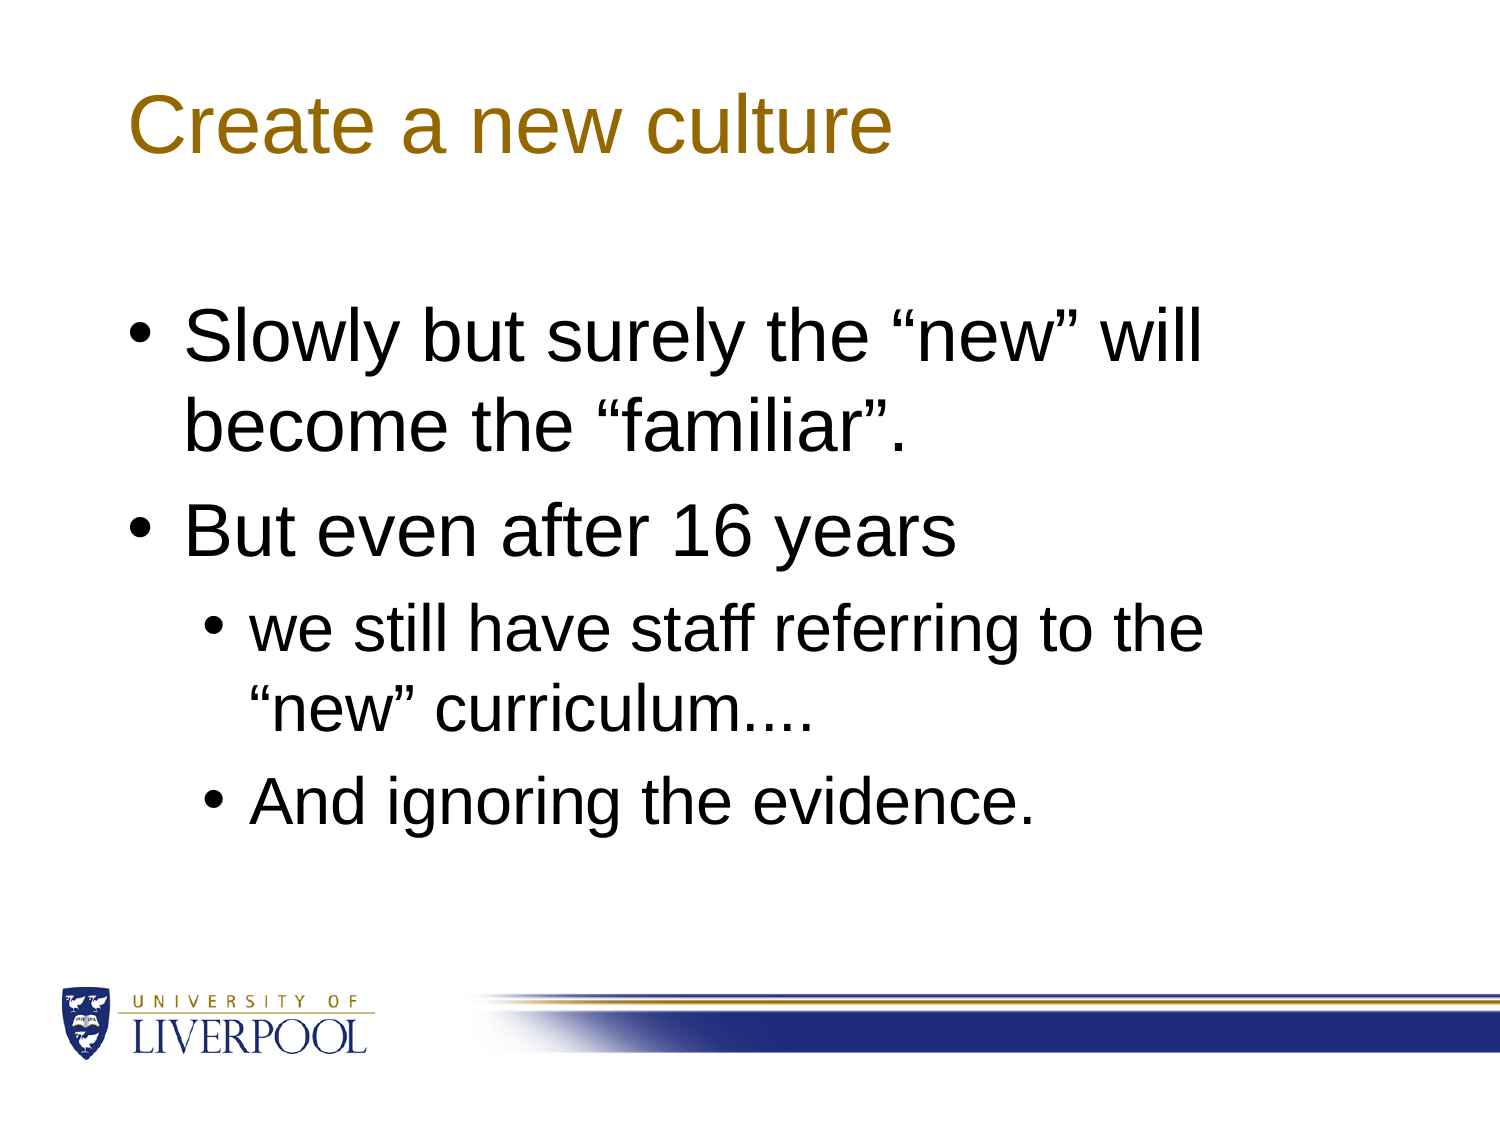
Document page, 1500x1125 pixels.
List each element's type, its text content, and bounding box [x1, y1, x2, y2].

picture [437, 899, 1500, 1125]
title Create a new culture [112, 62, 1388, 213]
picture [62, 987, 375, 1060]
list Slowly but surely the “new” will become the “familiar”. But even after 16 years we still have staff referring to the “new” curriculum.... And ignoring the evidence. [112, 278, 1388, 938]
